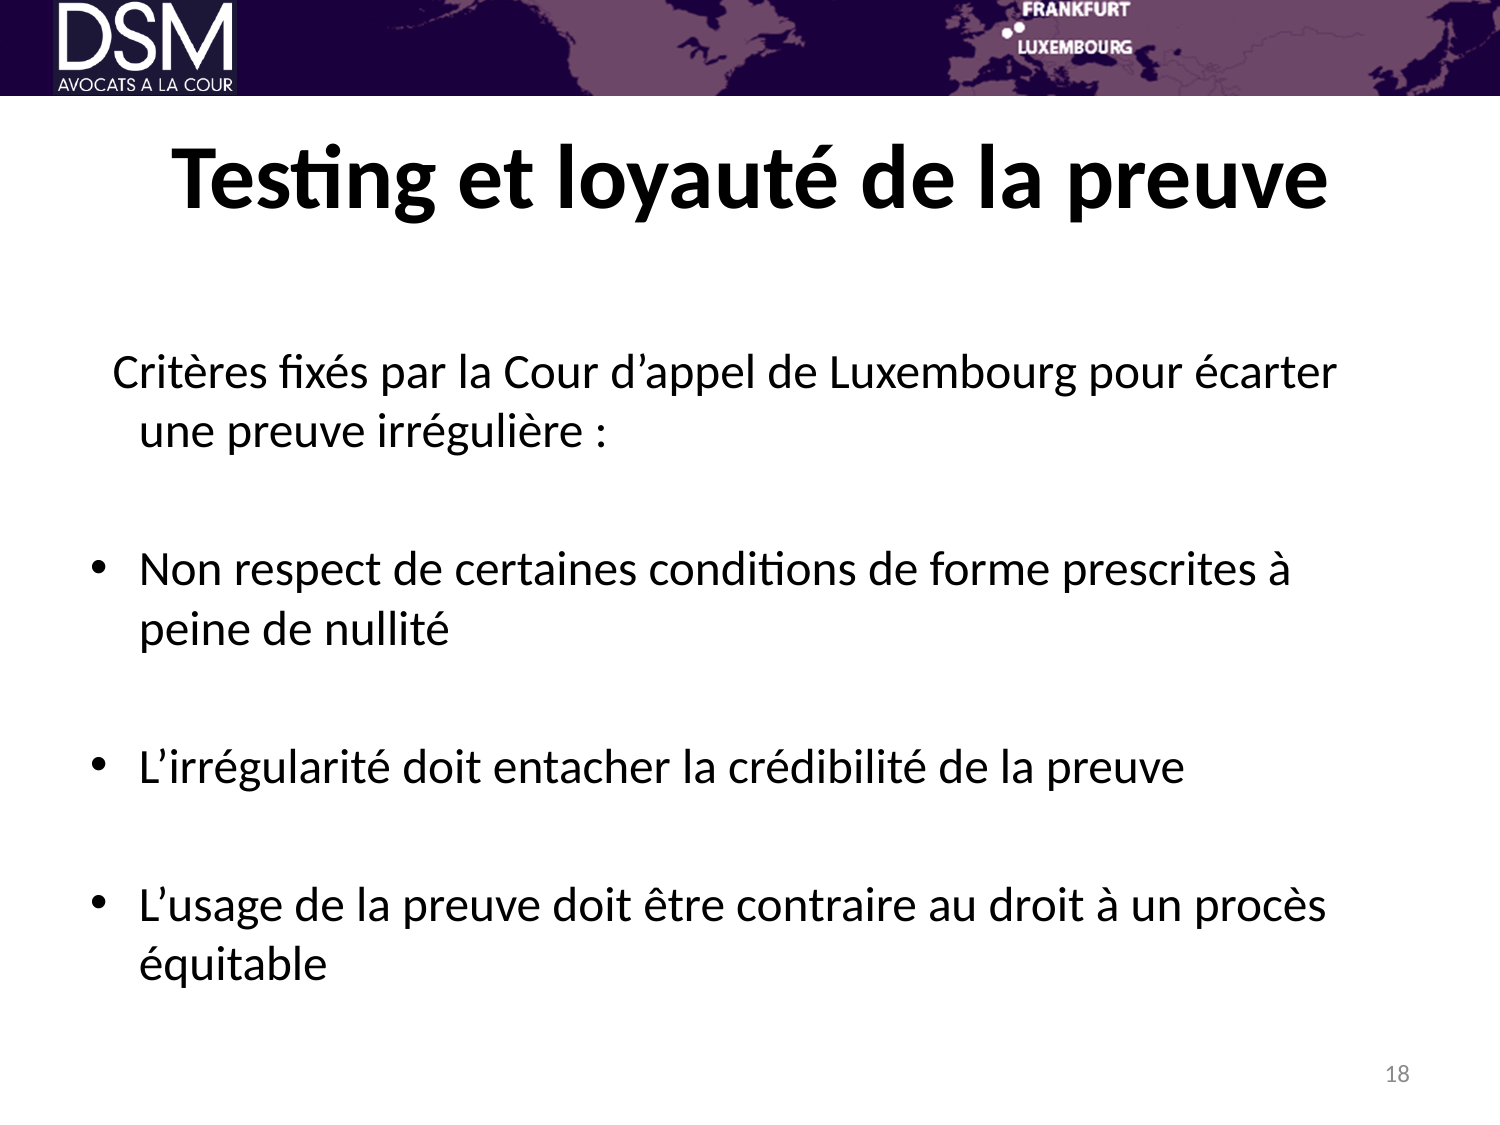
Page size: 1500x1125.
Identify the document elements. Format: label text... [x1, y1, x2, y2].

slide_number 18 [1074, 1042, 1425, 1103]
title Testing et loyauté de la preuve [76, 106, 1427, 266]
list Critères fixés par la Cour d’appel de Luxembourg pour écarter une preuve irrégulière : Non respect de certaines conditions de forme prescrites à peine de nullité L’irrégularité doit entacher la crédibilité de la preuve L’usage de la preuve doit être contraire au droit à un procès équitable [75, 262, 1425, 1005]
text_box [0, 0, 1500, 98]
